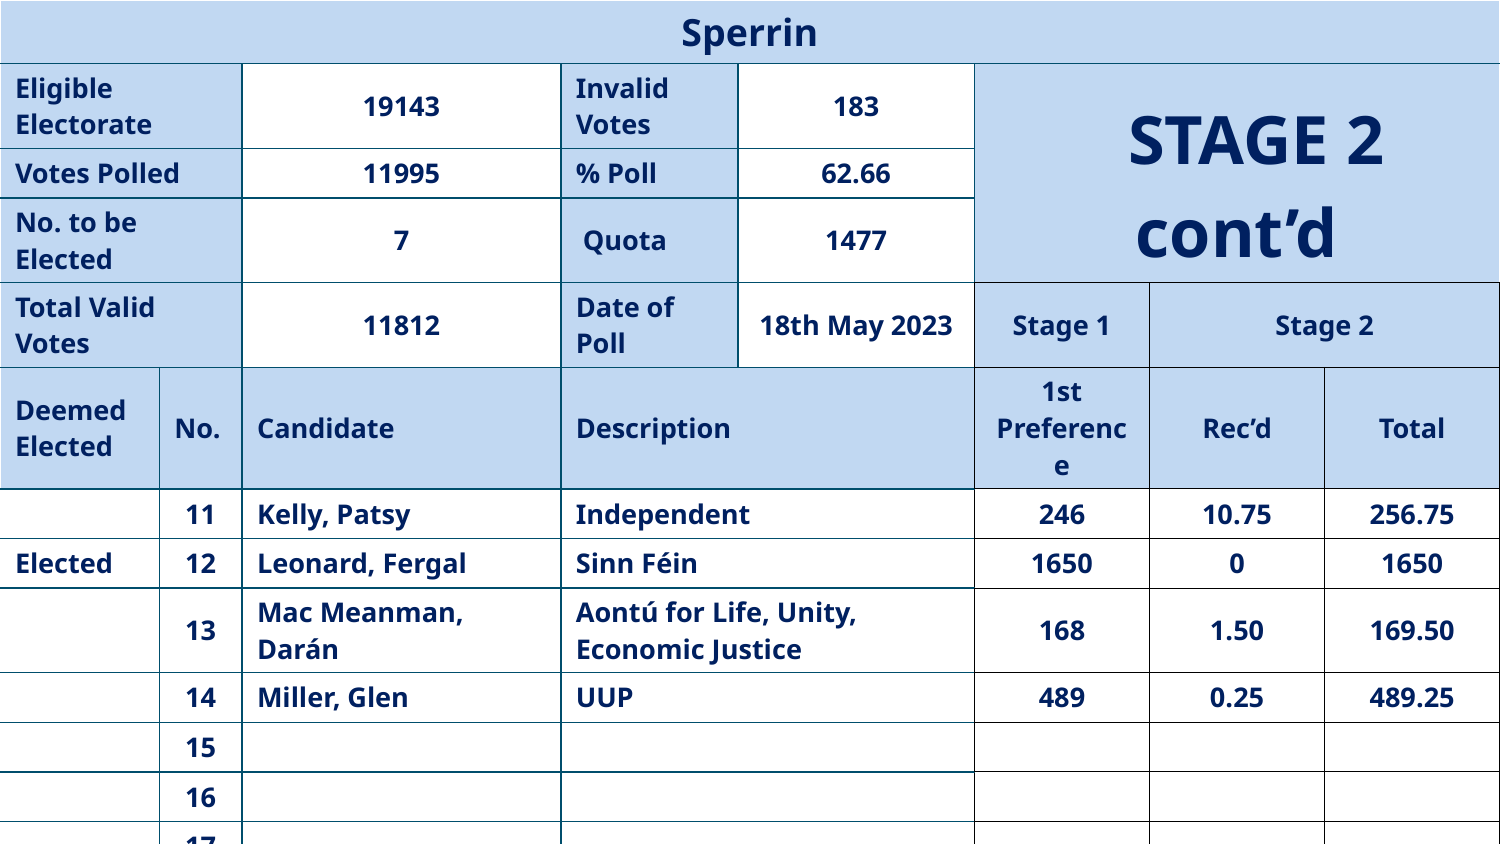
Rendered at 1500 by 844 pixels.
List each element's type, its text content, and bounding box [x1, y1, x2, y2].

table_cell STAGE 2 cont’d [975, 64, 1499, 282]
table_cell Invalid Votes [562, 64, 737, 148]
table_cell [1150, 723, 1324, 771]
table_cell [1150, 772, 1324, 821]
table_cell 7 [243, 199, 560, 282]
table_cell 62.66 [739, 149, 974, 197]
table_cell [1325, 772, 1499, 821]
table_cell Date of Poll [562, 283, 737, 367]
table_cell 1650 [975, 539, 1149, 588]
table_cell 11 [160, 490, 241, 538]
table_cell [1, 673, 159, 722]
table_cell 183 [739, 64, 974, 148]
table_cell No. [160, 368, 241, 488]
table_cell 1.50 [1150, 589, 1324, 672]
table_cell % Poll [562, 149, 737, 197]
table_cell Eligible Electorate [1, 64, 241, 148]
table_cell Stage 1 [975, 283, 1149, 367]
table_cell 19143 [243, 64, 560, 148]
table_cell [975, 723, 1149, 771]
table_cell [1150, 822, 1324, 844]
table_cell [1, 723, 159, 771]
table_cell [243, 723, 560, 771]
table_cell Independent [562, 490, 974, 538]
table_cell 1650 [1325, 539, 1499, 588]
table_cell Leonard, Fergal [243, 539, 560, 587]
table_cell Description [562, 368, 974, 488]
table_cell 168 [975, 589, 1149, 672]
table_cell 0.25 [1150, 673, 1324, 722]
table_cell [1, 589, 159, 672]
table_cell [243, 773, 560, 821]
table_cell [562, 773, 974, 821]
table_cell [1325, 822, 1499, 844]
table_cell Votes Polled [1, 149, 241, 197]
table_cell [975, 772, 1149, 821]
table_cell Mac Meanman, Darán [243, 589, 560, 672]
table_cell 17 [160, 822, 241, 844]
table_cell 18th May 2023 [739, 283, 974, 367]
table_cell [562, 822, 974, 844]
table_cell 14 [160, 673, 241, 722]
table_cell 489.25 [1325, 673, 1499, 722]
table_cell Miller, Glen [243, 673, 560, 722]
table_cell Sinn Féin [562, 539, 974, 587]
table_cell UUP [562, 673, 974, 722]
table_cell 1477 [739, 199, 974, 282]
table_cell Aontú for Life, Unity, Economic Justice [562, 589, 974, 672]
table_cell 15 [160, 723, 241, 771]
table_header Sperrin [1, 1, 1499, 63]
table_cell 12 [160, 539, 241, 587]
table_cell Deemed Elected [1, 368, 159, 488]
table_cell 489 [975, 673, 1149, 722]
table_cell 11995 [243, 149, 560, 197]
table_cell Rec’d [1150, 368, 1324, 488]
table_cell [1325, 723, 1499, 771]
table_cell [1, 822, 159, 844]
table_cell Candidate [243, 368, 560, 488]
table_cell 169.50 [1325, 589, 1499, 672]
table_cell [562, 723, 974, 771]
table_cell 0 [1150, 539, 1324, 588]
table_cell Stage 2 [1150, 283, 1499, 367]
table_cell Total Valid Votes [1, 283, 241, 367]
table_cell 256.75 [1325, 489, 1499, 538]
table_cell 1st Preference [975, 368, 1149, 488]
table_cell 246 [975, 489, 1149, 538]
table_cell 10.75 [1150, 489, 1324, 538]
table_cell [1, 490, 159, 538]
table_cell Total [1325, 368, 1499, 488]
table_cell [975, 822, 1149, 844]
table_cell 16 [160, 773, 241, 821]
table_cell [243, 822, 560, 844]
table_cell Elected [1, 539, 159, 587]
table_cell [1, 773, 159, 821]
table_cell No. to be Elected [1, 199, 241, 282]
table_cell 11812 [243, 283, 560, 367]
table_cell 13 [160, 589, 241, 672]
table_cell Kelly, Patsy [243, 490, 560, 538]
table_cell Quota [562, 199, 737, 282]
